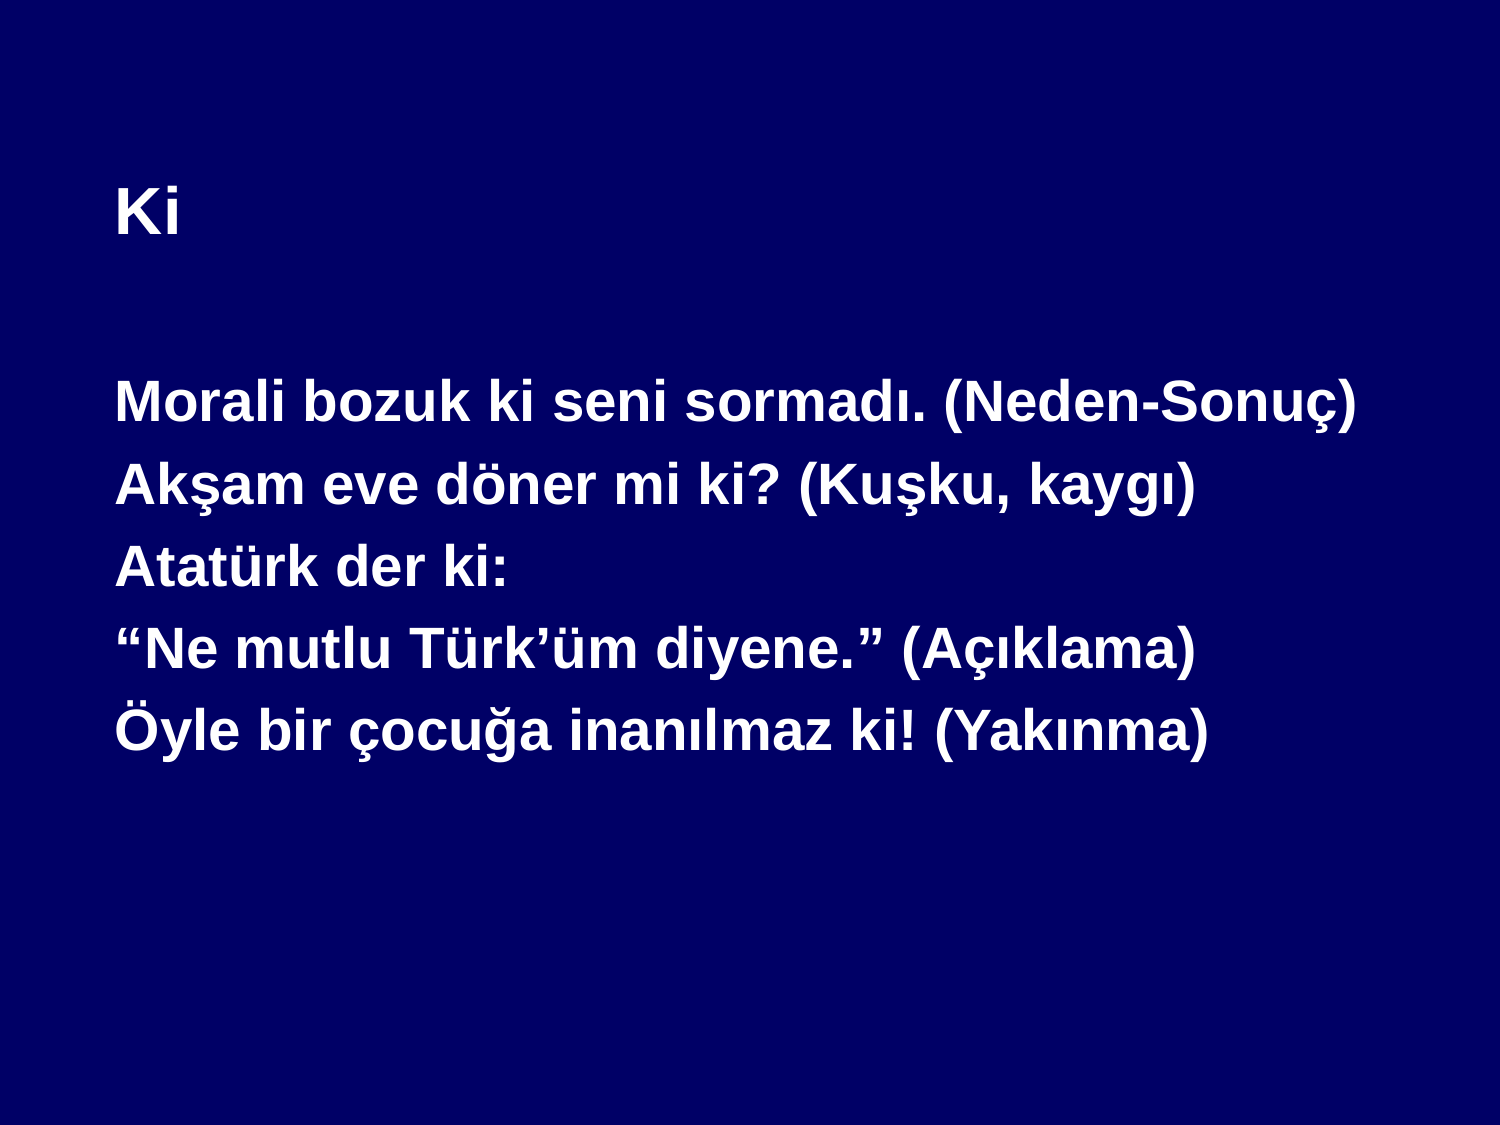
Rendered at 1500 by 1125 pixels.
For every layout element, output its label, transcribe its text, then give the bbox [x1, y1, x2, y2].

subtitle Ki Morali bozuk ki seni sormadı. (Neden-Sonuç) Akşam eve döner mi ki? (Kuşku, kaygı) Atatürk der ki: “Ne mutlu Türk’üm diyene.” (Açıklama) Öyle bir çocuğa inanılmaz ki! (Yakınma) [0, 160, 1447, 1047]
